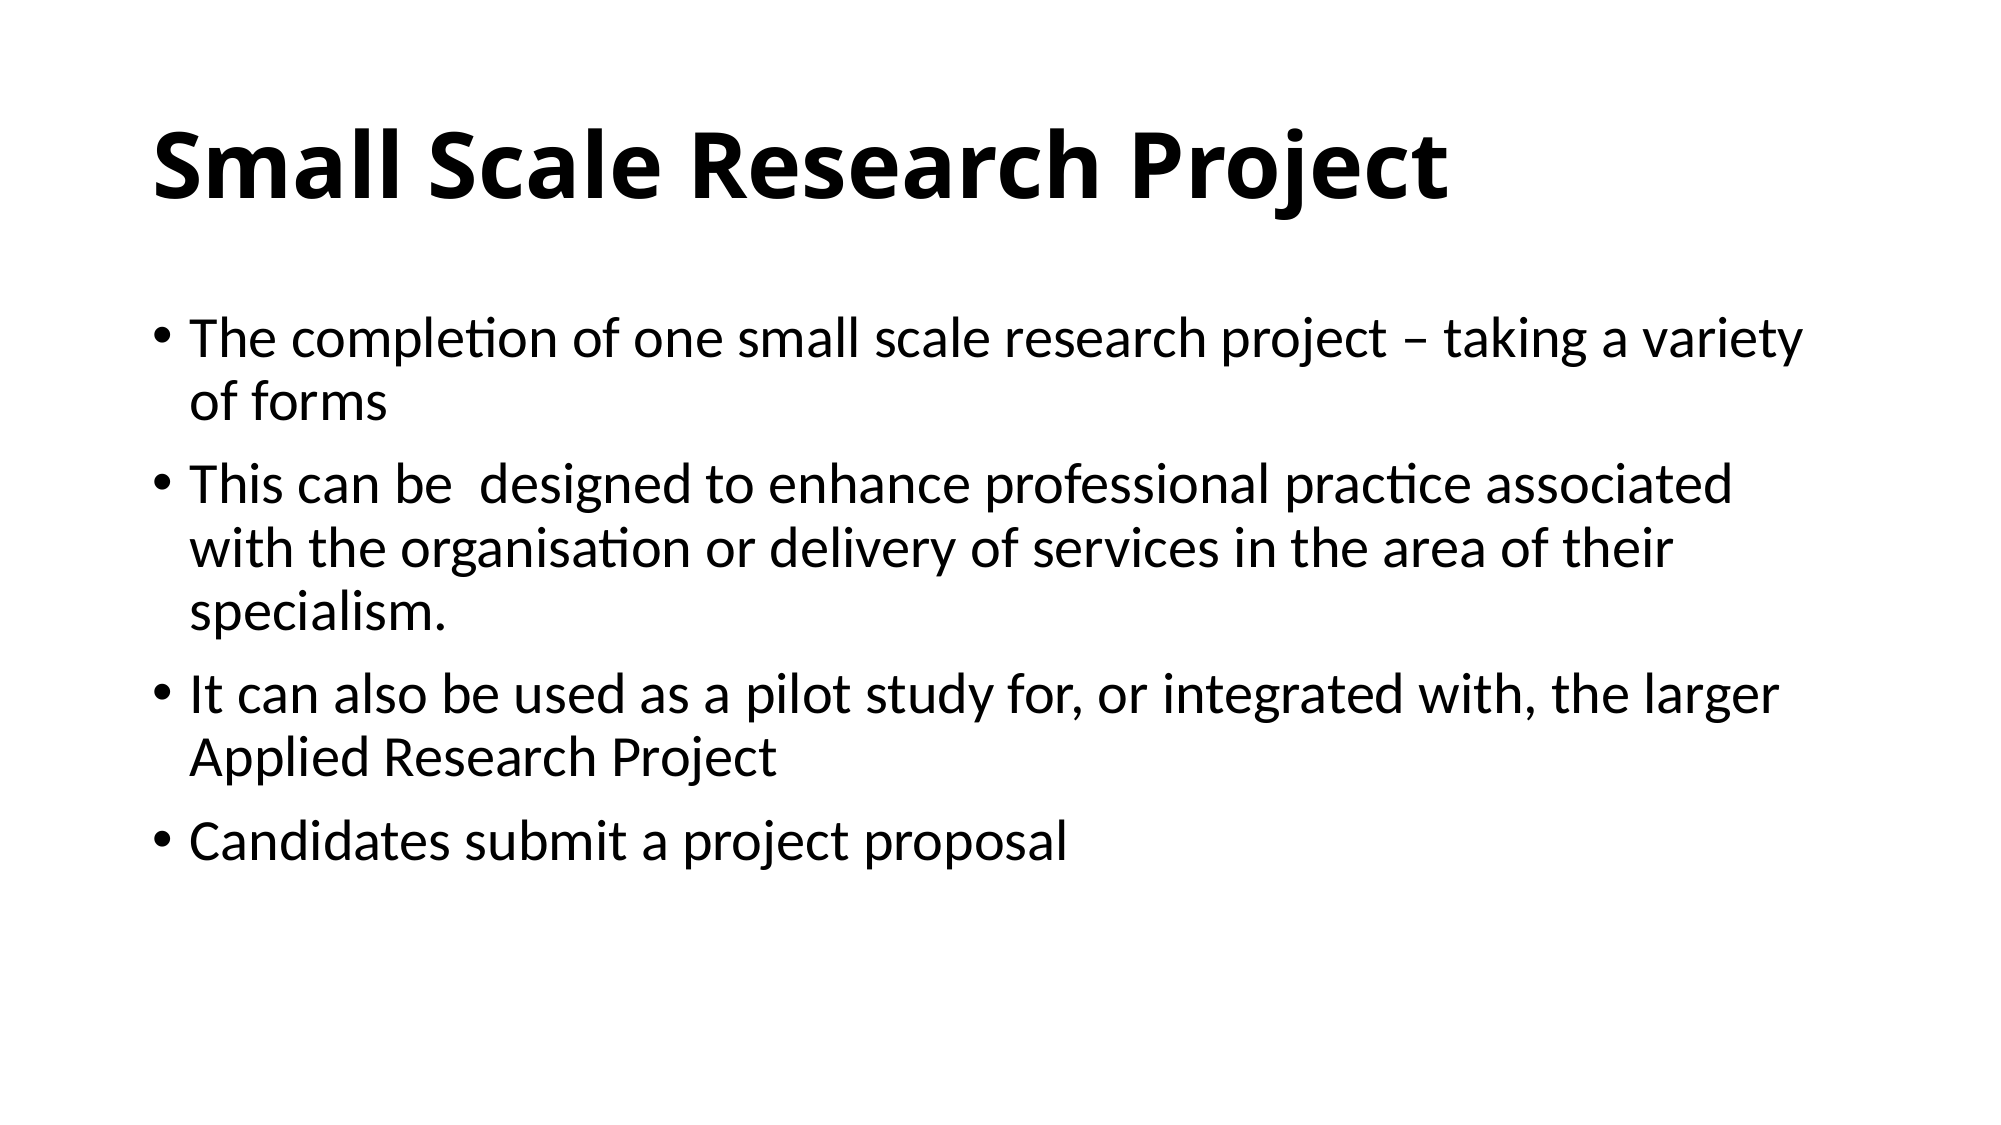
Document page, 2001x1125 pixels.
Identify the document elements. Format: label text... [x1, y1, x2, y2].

title Small Scale Research Project [137, 59, 1863, 278]
list The completion of one small scale research project – taking a variety of forms This can be designed to enhance professional practice associated with the organisation or delivery of services in the area of their specialism. It can also be used as a pilot study for, or integrated with, the larger Applied Research Project Candidates submit a project proposal [137, 299, 1863, 1014]
